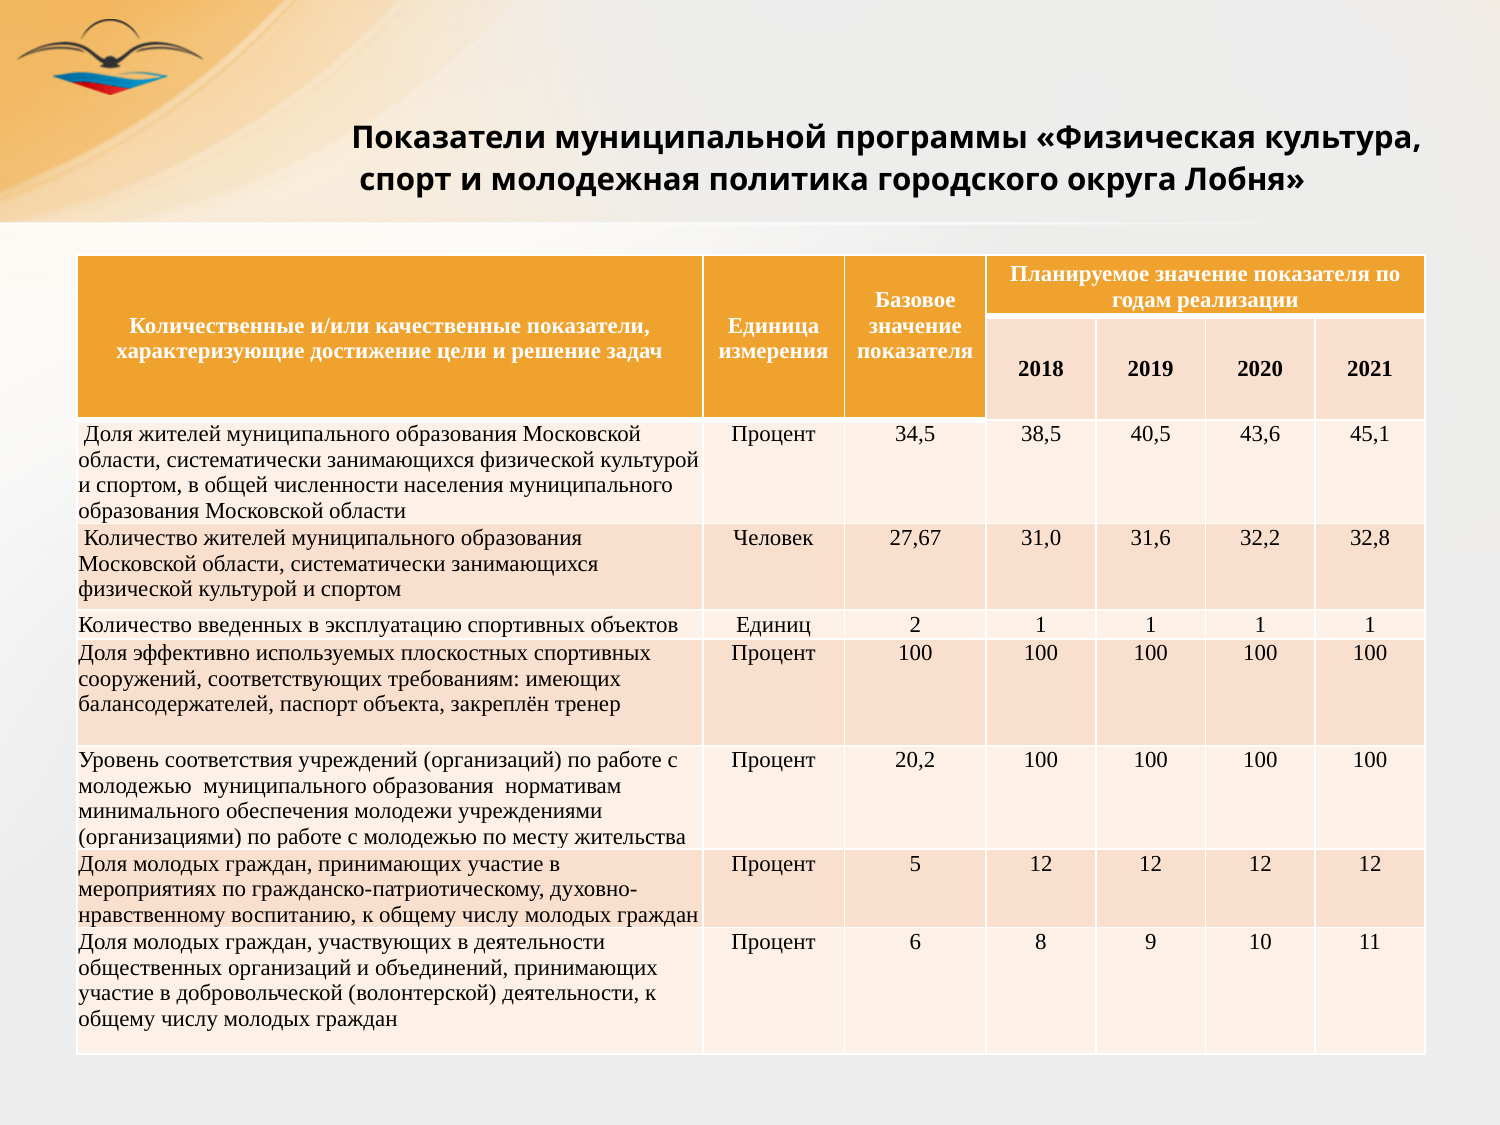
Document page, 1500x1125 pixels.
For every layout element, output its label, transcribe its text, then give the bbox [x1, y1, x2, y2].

table_cell 2019 [1097, 319, 1205, 419]
table_cell 12 [1097, 850, 1205, 927]
table_cell 1 [1206, 611, 1314, 638]
table_header Планируемое значение показателя по годам реализации [987, 256, 1424, 313]
table_cell 100 [1316, 747, 1424, 848]
table_cell Уровень соответствия учреждений (организаций) по работе с молодежью муниципального образования нормативам минимального обеспечения молодежи учреждениями (организациями) по работе с молодежью по месту жительства [78, 747, 702, 848]
table_cell Процент [704, 747, 844, 848]
table_cell 40,5 [1097, 421, 1205, 523]
table_cell 43,6 [1206, 421, 1314, 523]
table_header Единица измерения [704, 256, 844, 417]
table_cell 11 [1316, 928, 1424, 1053]
table_cell 100 [845, 640, 985, 745]
picture [0, 0, 1500, 1125]
table_cell 100 [1206, 747, 1314, 848]
table_cell 100 [1206, 640, 1314, 745]
table_cell 100 [1316, 640, 1424, 745]
table_cell Единиц [704, 611, 844, 638]
table_cell Процент [704, 850, 844, 927]
table_cell 32,8 [1316, 524, 1424, 609]
title Показатели муниципальной программы «Физическая культура, спорт и молодежная политика городского округа Лобня» [336, 78, 1461, 208]
table_cell Количество введенных в эксплуатацию спортивных объектов [78, 611, 702, 638]
table_cell 12 [987, 850, 1095, 927]
table_cell Процент [704, 640, 844, 745]
table_cell 38,5 [987, 421, 1095, 523]
table_cell Человек [704, 524, 844, 609]
table_cell 100 [987, 640, 1095, 745]
table_cell 34,5 [845, 423, 985, 523]
table_cell 8 [987, 928, 1095, 1053]
table_cell 1 [1316, 611, 1424, 638]
table_cell Процент [704, 928, 844, 1053]
table_cell Доля эффективно используемых плоскостных спортивных сооружений, соответствующих требованиям: имеющих балансодержателей, паспорт объекта, закреплён тренер [78, 640, 702, 745]
table_cell 100 [987, 747, 1095, 848]
table_cell Процент [704, 423, 844, 523]
table_cell 12 [1316, 850, 1424, 927]
table_cell 2 [845, 611, 985, 638]
table_cell 12 [1206, 850, 1314, 927]
table_cell 31,6 [1097, 524, 1205, 609]
table_cell 32,2 [1206, 524, 1314, 609]
table_cell 45,1 [1316, 421, 1424, 523]
table_cell 9 [1097, 928, 1205, 1053]
table_cell Доля жителей муниципального образования Московской области, систематически занимающихся физической культурой и спортом, в общей численности населения муниципального образования Московской области [78, 423, 702, 523]
table_cell 1 [987, 611, 1095, 638]
table_cell 100 [1097, 747, 1205, 848]
table_cell 27,67 [845, 524, 985, 609]
table_cell 5 [845, 850, 985, 927]
table_cell 2020 [1206, 319, 1314, 419]
table_cell Доля молодых граждан, принимающих участие в мероприятиях по гражданско-патриотическому, духовно-нравственному воспитанию, к общему числу молодых граждан [78, 850, 702, 927]
table_cell 20,2 [845, 747, 985, 848]
table_header Количественные и/или качественные показатели, характеризующие достижение цели и решение задач [78, 256, 702, 417]
table_cell 6 [845, 928, 985, 1053]
table_cell Доля молодых граждан, участвующих в деятельности общественных организаций и объединений, принимающих участие в добровольческой (волонтерской) деятельности, к общему числу молодых граждан [78, 928, 702, 1053]
table_cell 2021 [1316, 319, 1424, 419]
table_cell 1 [1097, 611, 1205, 638]
table_cell 31,0 [987, 524, 1095, 609]
table_header Базовое значение показателя [845, 256, 985, 417]
table_cell Количество жителей муниципального образования Московской области, систематически занимающихся физической культурой и спортом [78, 524, 702, 609]
table_cell 2018 [987, 319, 1095, 419]
table_cell 100 [1097, 640, 1205, 745]
table_cell 10 [1206, 928, 1314, 1053]
